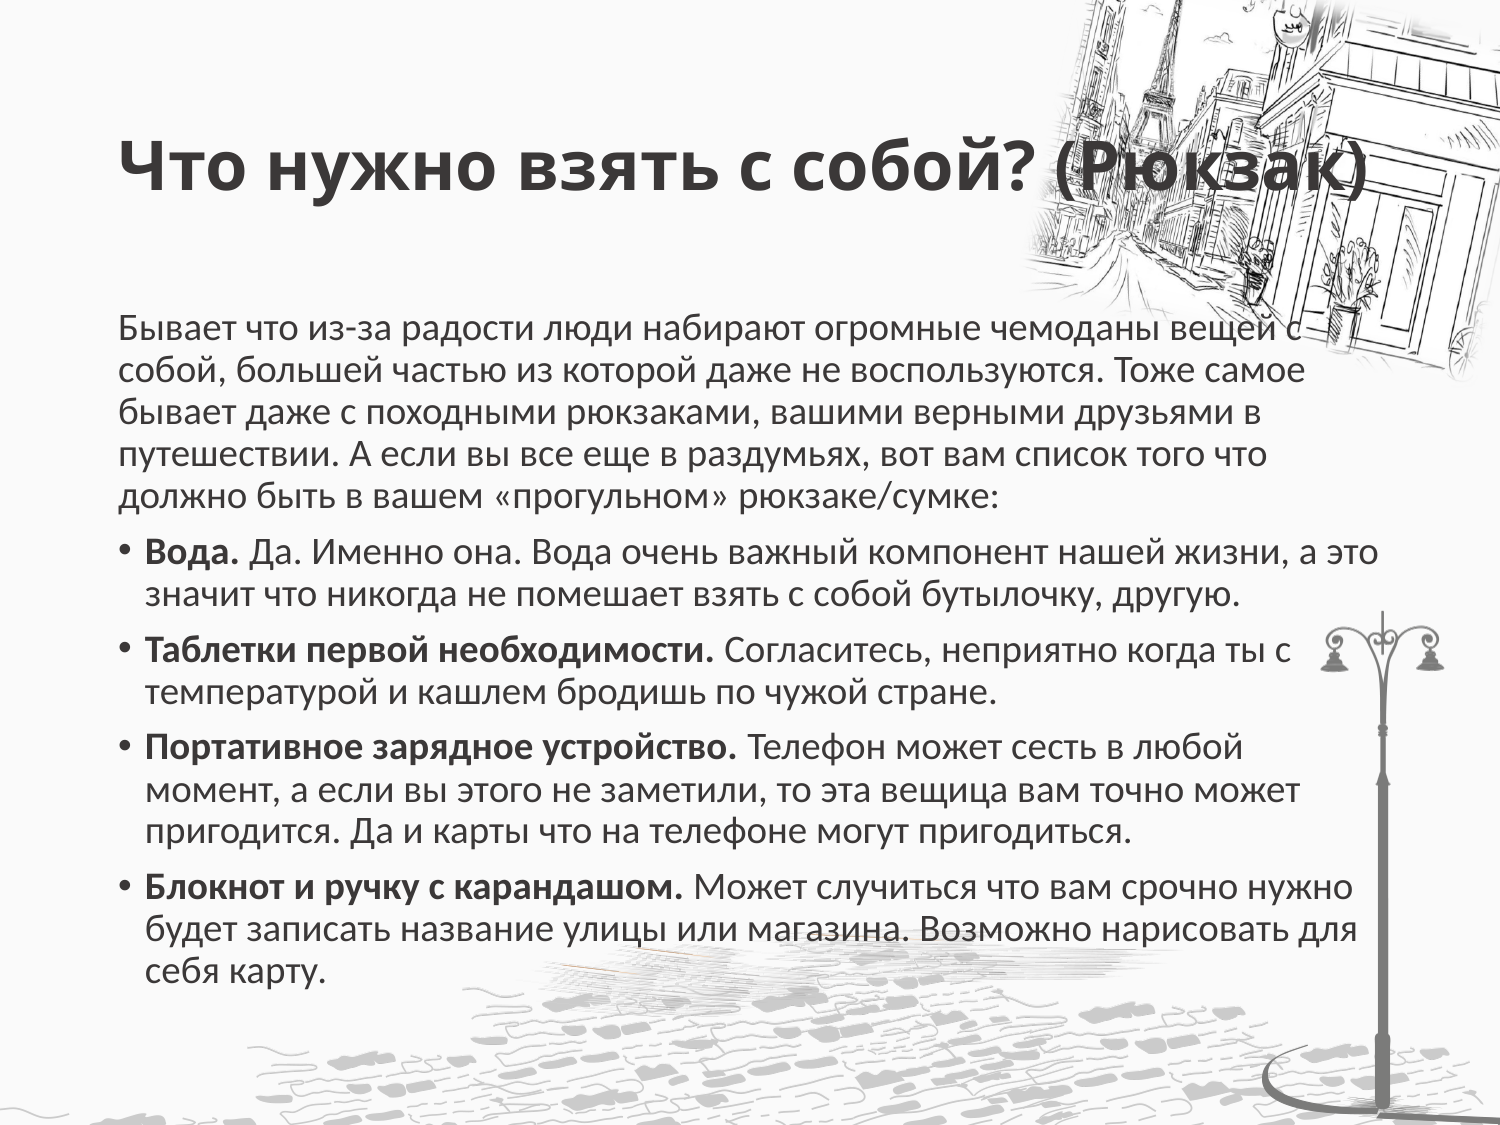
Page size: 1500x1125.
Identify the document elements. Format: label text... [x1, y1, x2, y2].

title Что нужно взять с собой? (Рюкзак) [103, 59, 1042, 278]
list Бывает что из-за радости люди набирают огромные чемоданы вещей с собой, большей частью из которой даже не воспользуются. Тоже самое бывает даже с походными рюкзаками, вашими верными друзьями в путешествии. А если вы все еще в раздумьях, вот вам список того что должно быть в вашем «прогульном» рюкзаке/сумке: Вода. Да. Именно она. Вода очень важный компонент нашей жизни, а это значит что никогда не помешает взять с собой бутылочку, другую. Таблетки первой необходимости. Согласитесь, неприятно когда ты с температурой и кашлем бродишь по чужой стране. Портативное зарядное устройство. Телефон может сесть в любой момент, а если вы этого не заметили, то эта вещица вам точно может пригодится. Да и карты что на телефоне могут пригодиться. Блокнот и ручку с карандашом. Может случиться что вам срочно нужно будет записать название улицы или магазина. Возможно нарисовать для себя карту. [103, 299, 1397, 1014]
picture [0, 0, 1500, 1125]
